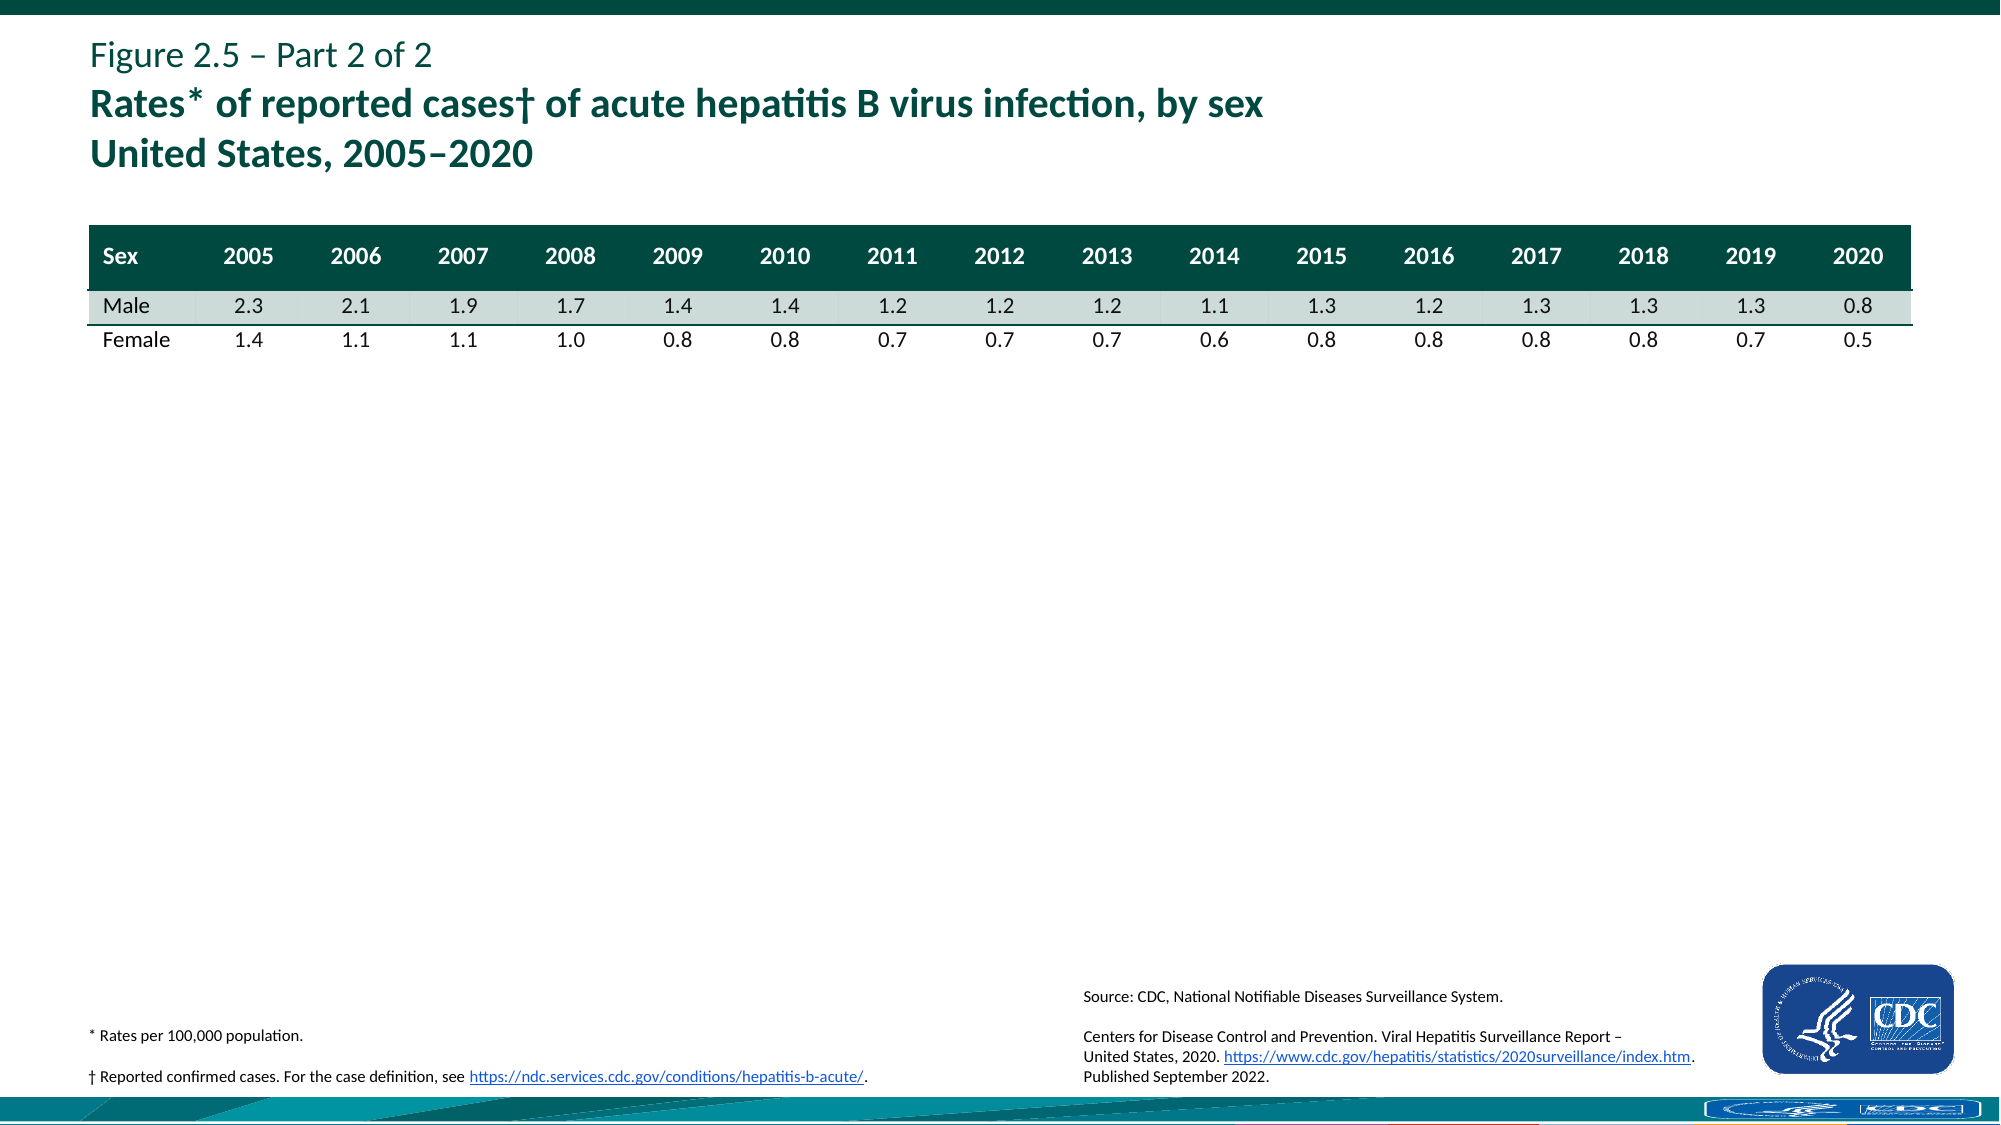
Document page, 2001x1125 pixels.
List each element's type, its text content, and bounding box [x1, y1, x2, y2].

table_cell 1.1 [302, 326, 410, 358]
table_cell 1.2 [946, 291, 1054, 324]
table_header 2009 [624, 225, 732, 289]
table_cell 0.8 [1483, 326, 1590, 358]
table_header 2011 [839, 225, 946, 289]
table_cell 0.6 [1161, 326, 1268, 358]
table_cell 2.3 [195, 291, 302, 324]
table_header 2007 [410, 225, 517, 289]
table_cell 1.2 [839, 291, 946, 324]
table_cell 1.1 [410, 326, 517, 358]
table_cell 0.8 [624, 326, 732, 358]
table_cell 1.3 [1590, 291, 1697, 324]
title Figure 2.5 – Part 2 of 2 Rates* of reported cases† of acute hepatitis B virus infection, by sex United States, 2005–2020 [75, 22, 1955, 175]
table_cell 1.4 [624, 291, 732, 324]
table_cell 0.8 [1805, 291, 1911, 324]
table_cell 0.7 [839, 326, 946, 358]
table_cell 1.3 [1268, 291, 1376, 324]
table_cell 0.8 [1376, 326, 1483, 358]
table_cell 2.1 [302, 291, 410, 324]
table_cell 1.9 [410, 291, 517, 324]
table_cell 1.4 [732, 291, 839, 324]
table_cell 1.1 [1161, 291, 1268, 324]
table_cell 0.7 [1697, 326, 1805, 358]
table_header 2018 [1590, 225, 1697, 289]
table_cell 0.8 [1268, 326, 1376, 358]
table_cell 1.4 [195, 326, 302, 358]
table_header 2006 [302, 225, 410, 289]
table_cell 1.0 [517, 326, 624, 358]
table_cell 0.8 [1590, 326, 1697, 358]
table_header 2010 [732, 225, 839, 289]
table_header 2005 [195, 225, 302, 289]
table_header 2020 [1805, 225, 1911, 289]
table_header 2017 [1483, 225, 1590, 289]
table_cell 0.8 [732, 326, 839, 358]
table_header 2015 [1268, 225, 1376, 289]
table_cell 0.5 [1805, 326, 1911, 358]
table_cell Male [89, 291, 195, 324]
picture [1761, 963, 1955, 1075]
list * Rates per 100,000 population. † Reported confirmed cases. For the case definition, see https://ndc.services.cdc.gov/conditions/hepatitis-b-acute/. [73, 1017, 999, 1125]
table_header 2008 [517, 225, 624, 289]
table_header 2016 [1376, 225, 1483, 289]
table_header Sex [89, 225, 195, 289]
table_cell 1.3 [1483, 291, 1590, 324]
text_box Source: CDC, National Notifiable Diseases Surveillance System. Centers for Disease Control and Prevention. Viral Hepatitis Surveillance Report – United States, 2020. https://www.cdc.gov/hepatitis/statistics/2020surveillance/index.htm. Published September 2022. [1068, 978, 1725, 1094]
table_cell Female [89, 326, 195, 358]
table_cell 1.7 [517, 291, 624, 324]
table_cell 0.7 [946, 326, 1054, 358]
table_cell 1.3 [1697, 291, 1805, 324]
table_header 2019 [1697, 225, 1805, 289]
table_header 2013 [1054, 225, 1161, 289]
table_cell 1.2 [1376, 291, 1483, 324]
table_header 2014 [1161, 225, 1268, 289]
table_cell 1.2 [1054, 291, 1161, 324]
table_cell 0.7 [1054, 326, 1161, 358]
table_header 2012 [946, 225, 1054, 289]
